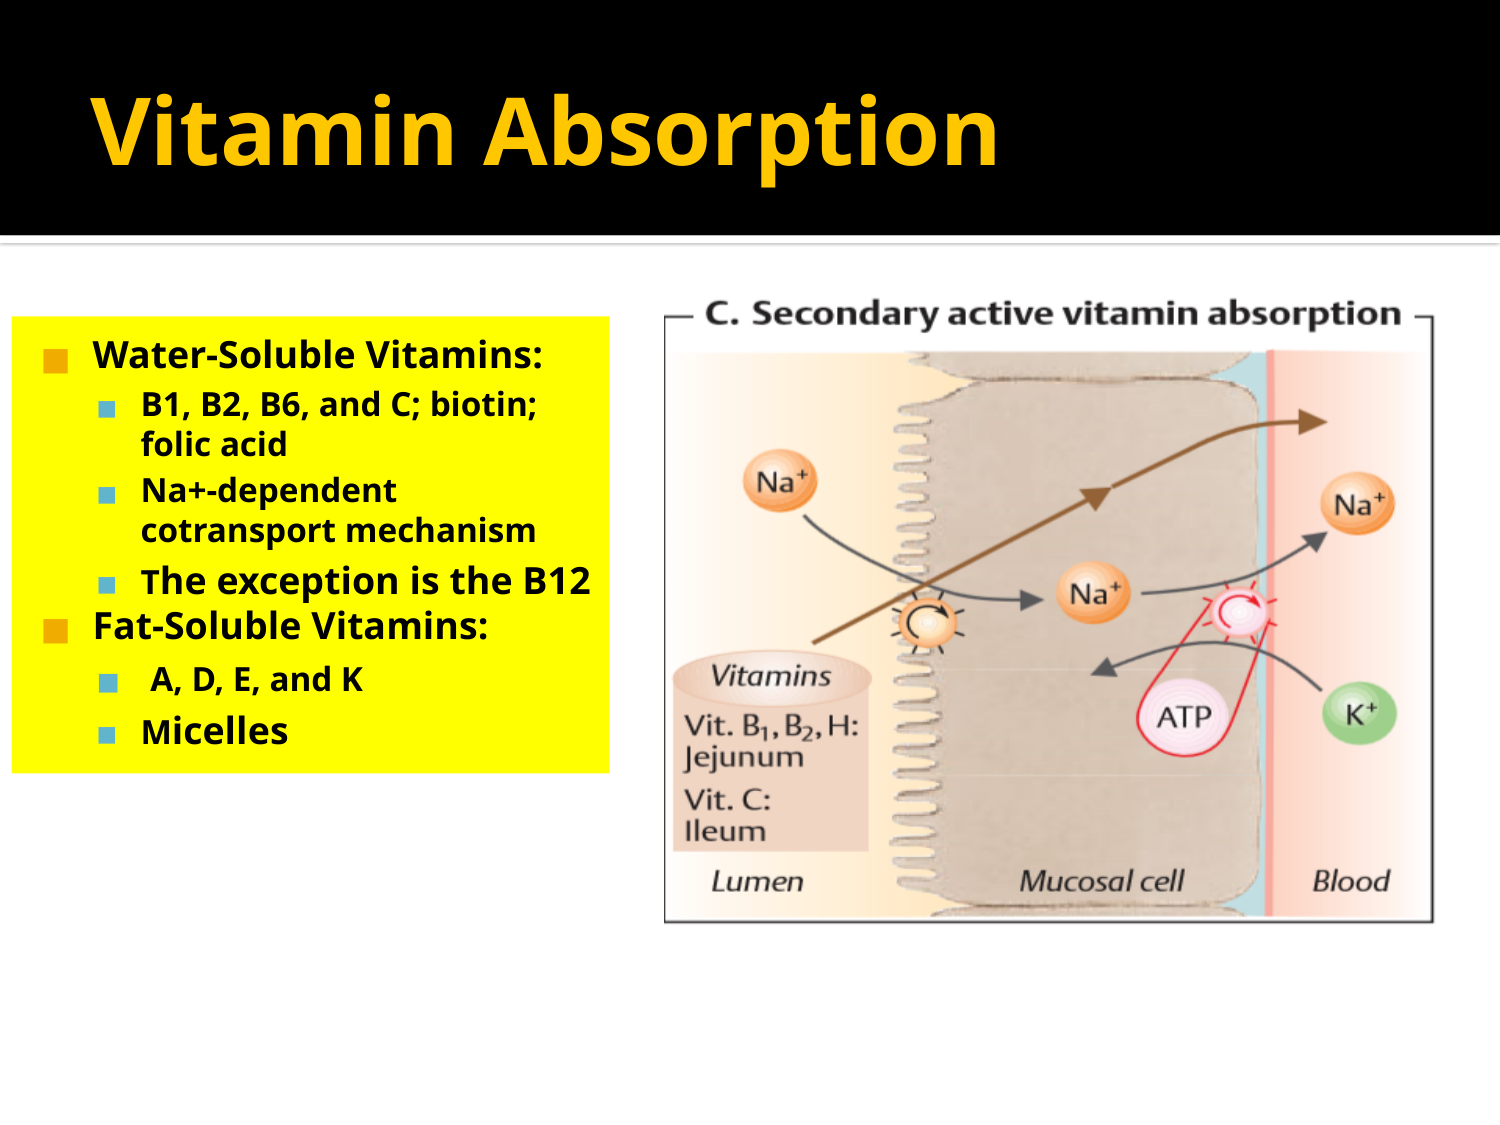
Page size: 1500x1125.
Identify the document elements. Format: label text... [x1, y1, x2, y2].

list Water-Soluble Vitamins: B1, B2, B6, and C; biotin; folic acid Na+-dependent cotransport mechanism The exception is the B12 Fat-Soluble Vitamins: A, D, E, and K Micelles [11, 316, 610, 774]
picture [663, 296, 1454, 938]
title Vitamin Absorption [75, 25, 1425, 231]
